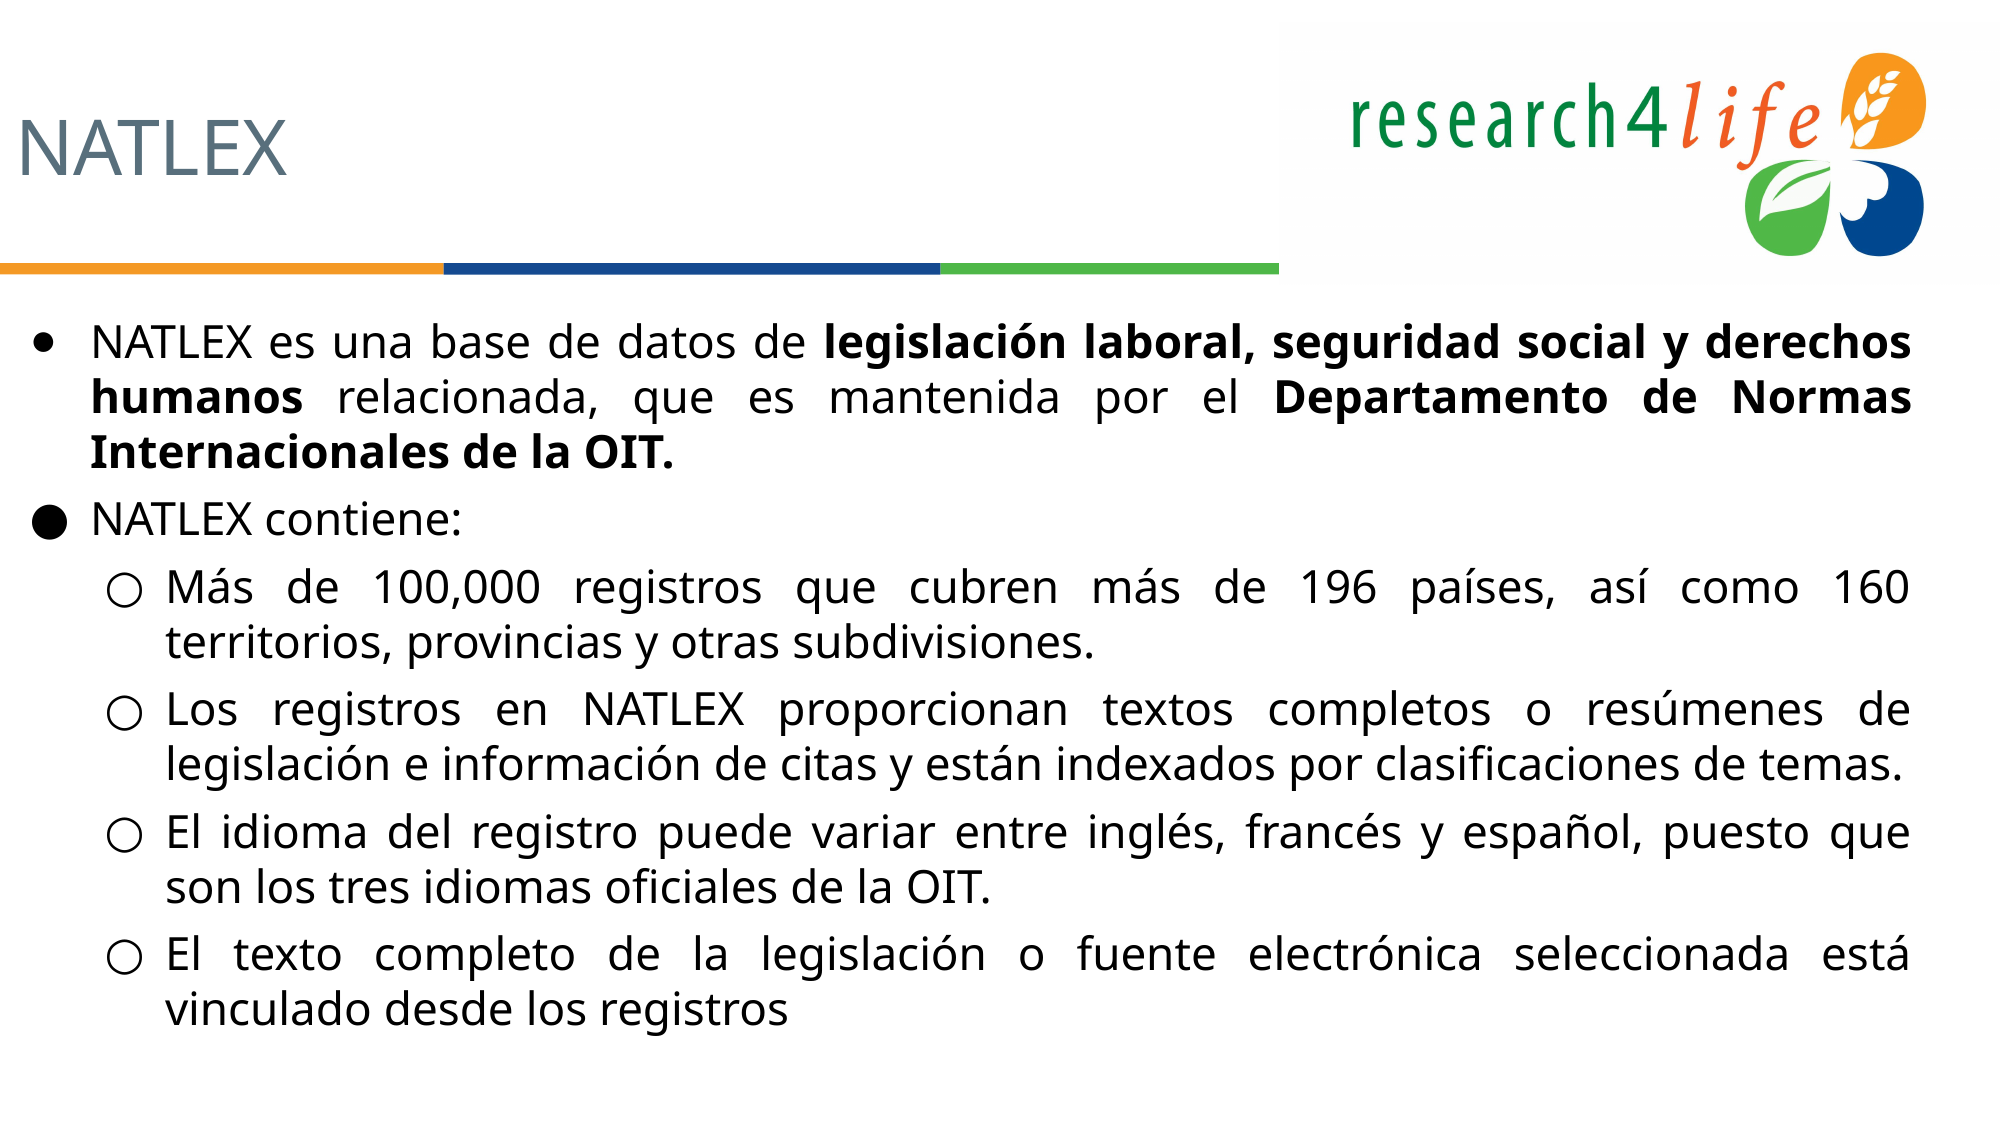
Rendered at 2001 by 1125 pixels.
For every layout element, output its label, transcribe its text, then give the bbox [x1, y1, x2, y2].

title NATLEX [0, 62, 1265, 240]
picture [1279, 22, 2000, 285]
list NATLEX es una base de datos de legislación laboral, seguridad social y derechos humanos relacionada, que es mantenida por el Departamento de Normas Internacionales de la OIT. NATLEX contiene: Más de 100,000 registros que cubren más de 196 países, así como 160 territorios, provincias y otras subdivisiones. Los registros en NATLEX proporcionan textos completos o resúmenes de legislación e información de citas y están indexados por clasificaciones de temas. El idioma del registro puede variar entre inglés, francés y español, puesto que son los tres idiomas oficiales de la OIT. El texto completo de la legislación o fuente electrónica seleccionada está vinculado desde los registros [0, 304, 1928, 1091]
